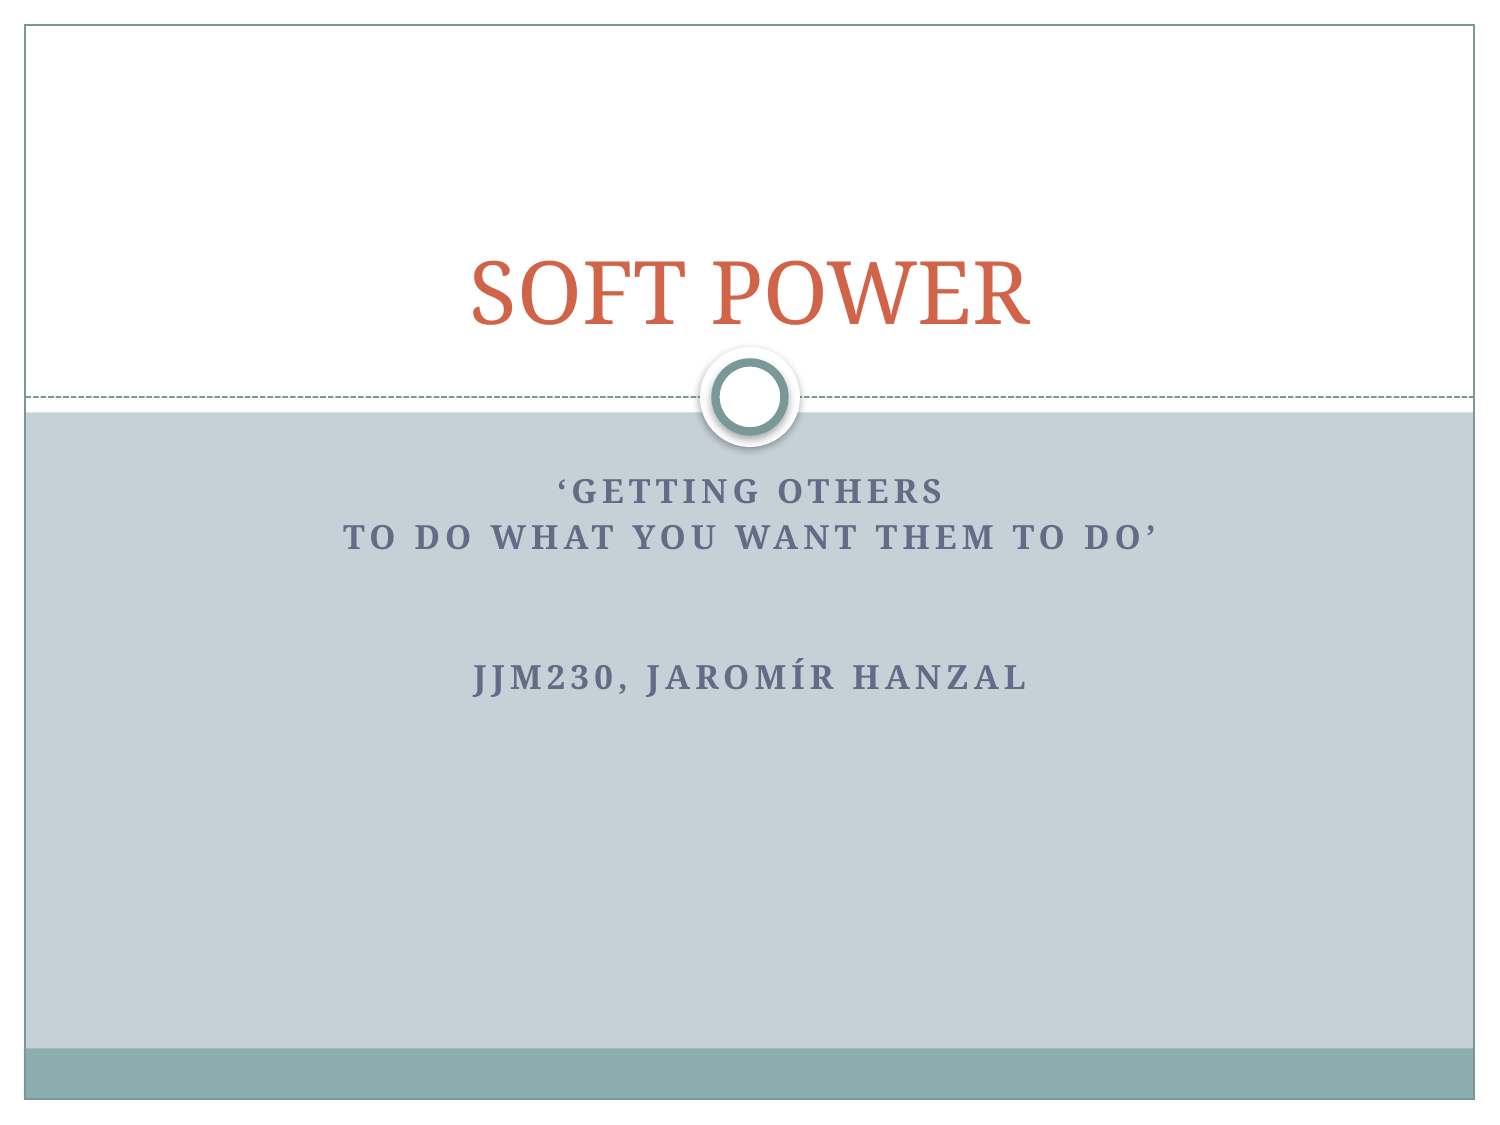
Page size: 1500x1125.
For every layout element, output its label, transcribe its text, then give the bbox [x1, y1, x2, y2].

subtitle ‘getting others to do what you want them to do’ JJM230, Jaromír hanzal [225, 462, 1275, 750]
title SOFT POWER [112, 62, 1388, 350]
